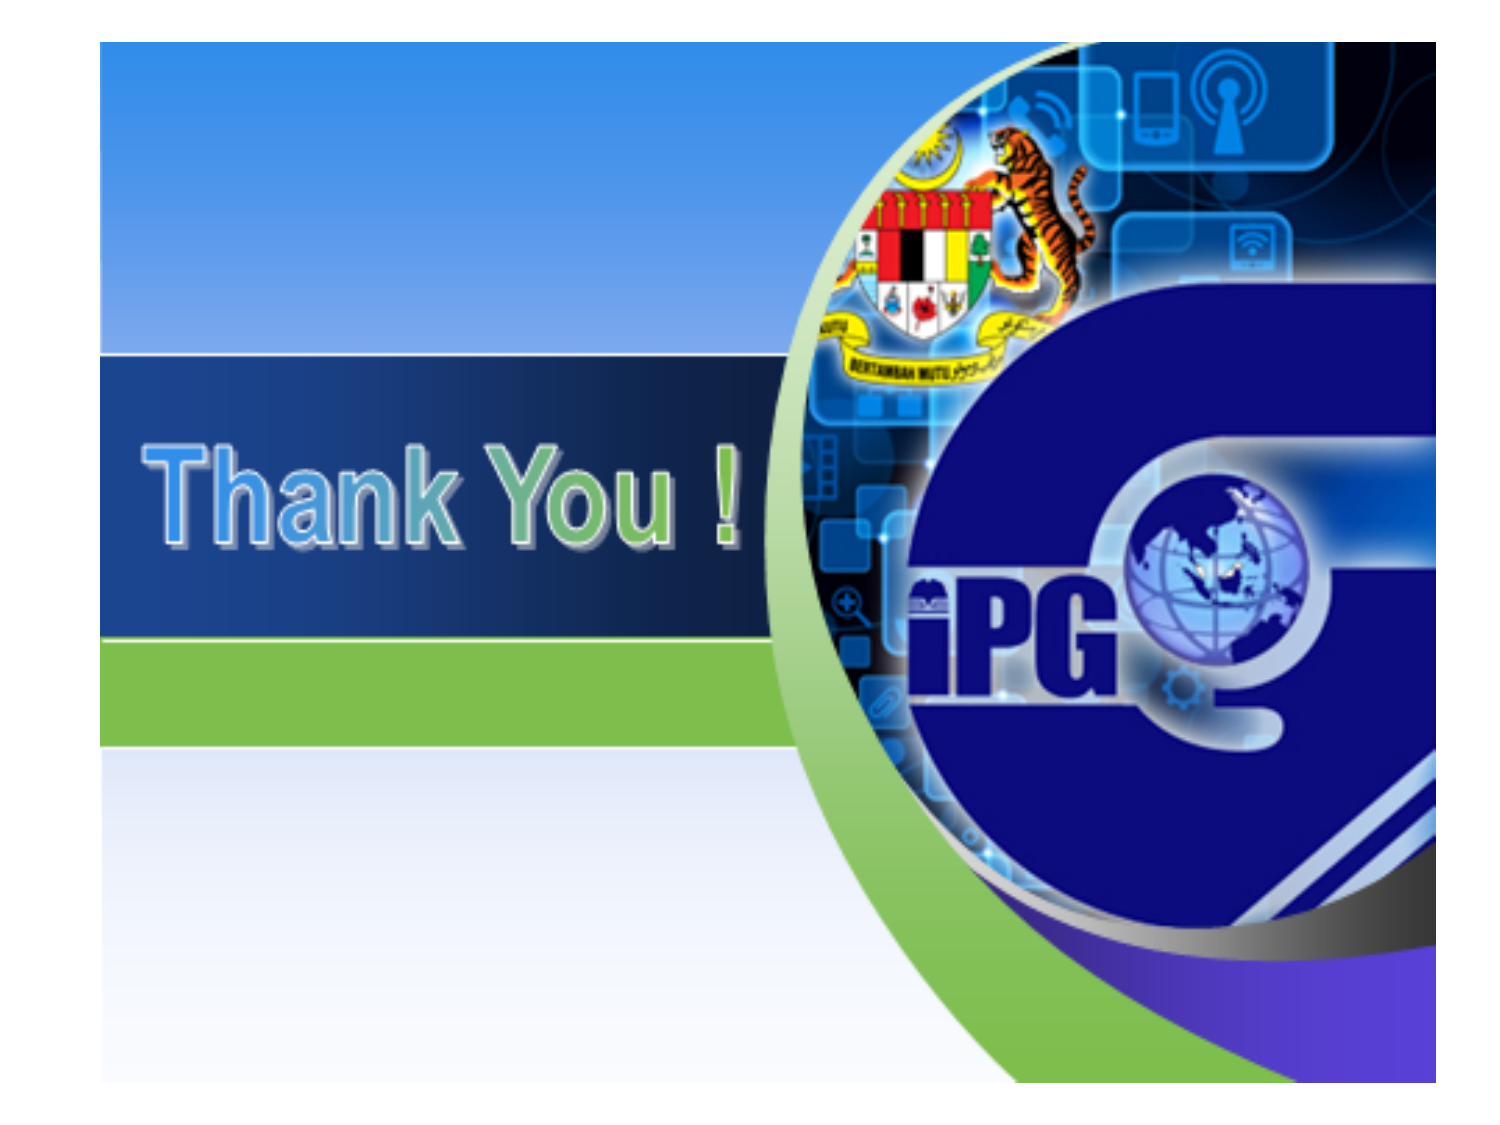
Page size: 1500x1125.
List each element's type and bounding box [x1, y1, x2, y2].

picture [100, 42, 1436, 1083]
